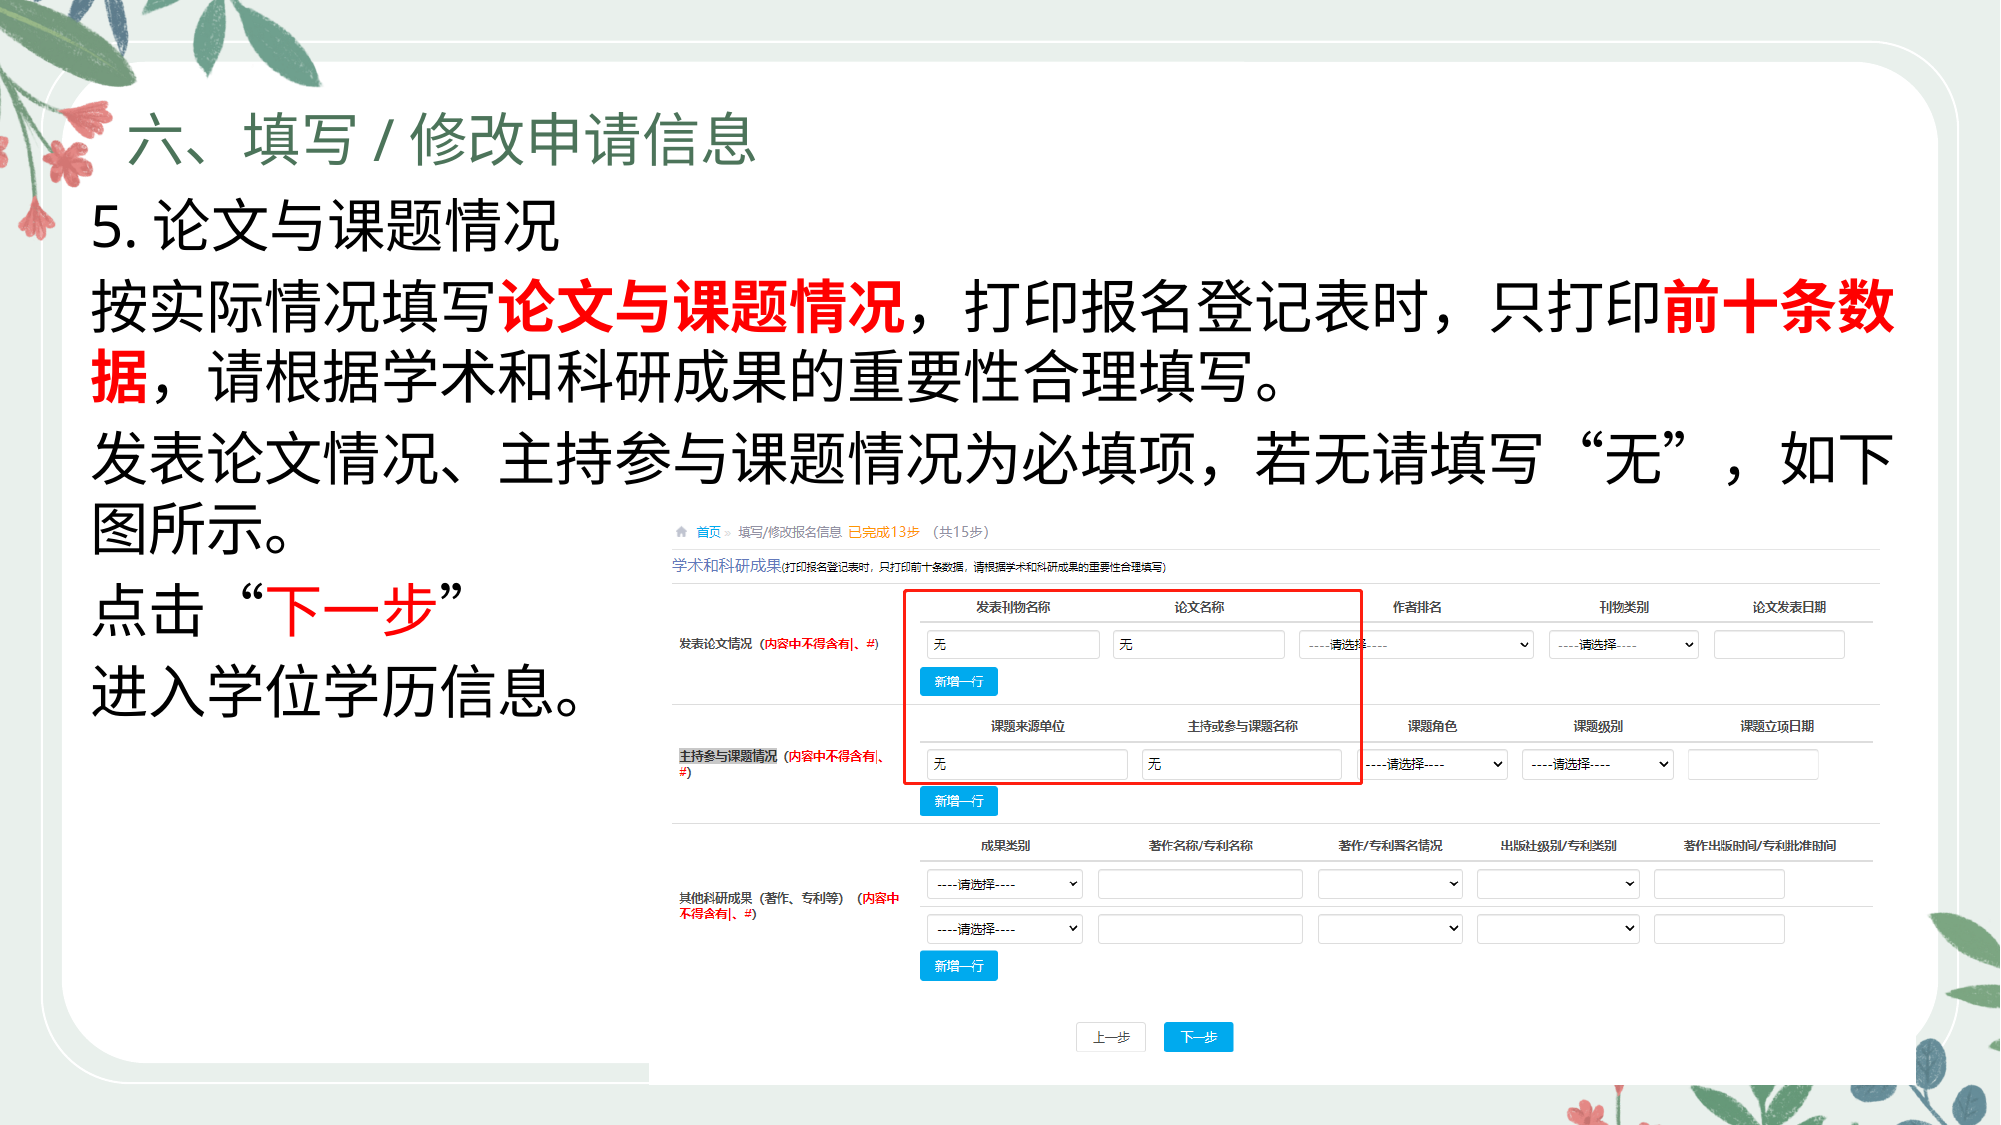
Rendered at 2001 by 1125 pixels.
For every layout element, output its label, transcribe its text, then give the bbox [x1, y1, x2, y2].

text_box 六、填写/修改申请信息 [111, 95, 1092, 181]
picture [0, 0, 469, 280]
text_box 5.论文与课题情况 按实际情况填写论文与课题情况，打印报名登记表时，只打印前十条数据，请根据学术和科研成果的重要性合理填写。 发表论文情况、主持参与课题情况为必填项，若无请填写“无”，如下图所示。 点击“下一步” 进入学位学历信息。 [75, 181, 1937, 733]
picture [649, 512, 2000, 1125]
